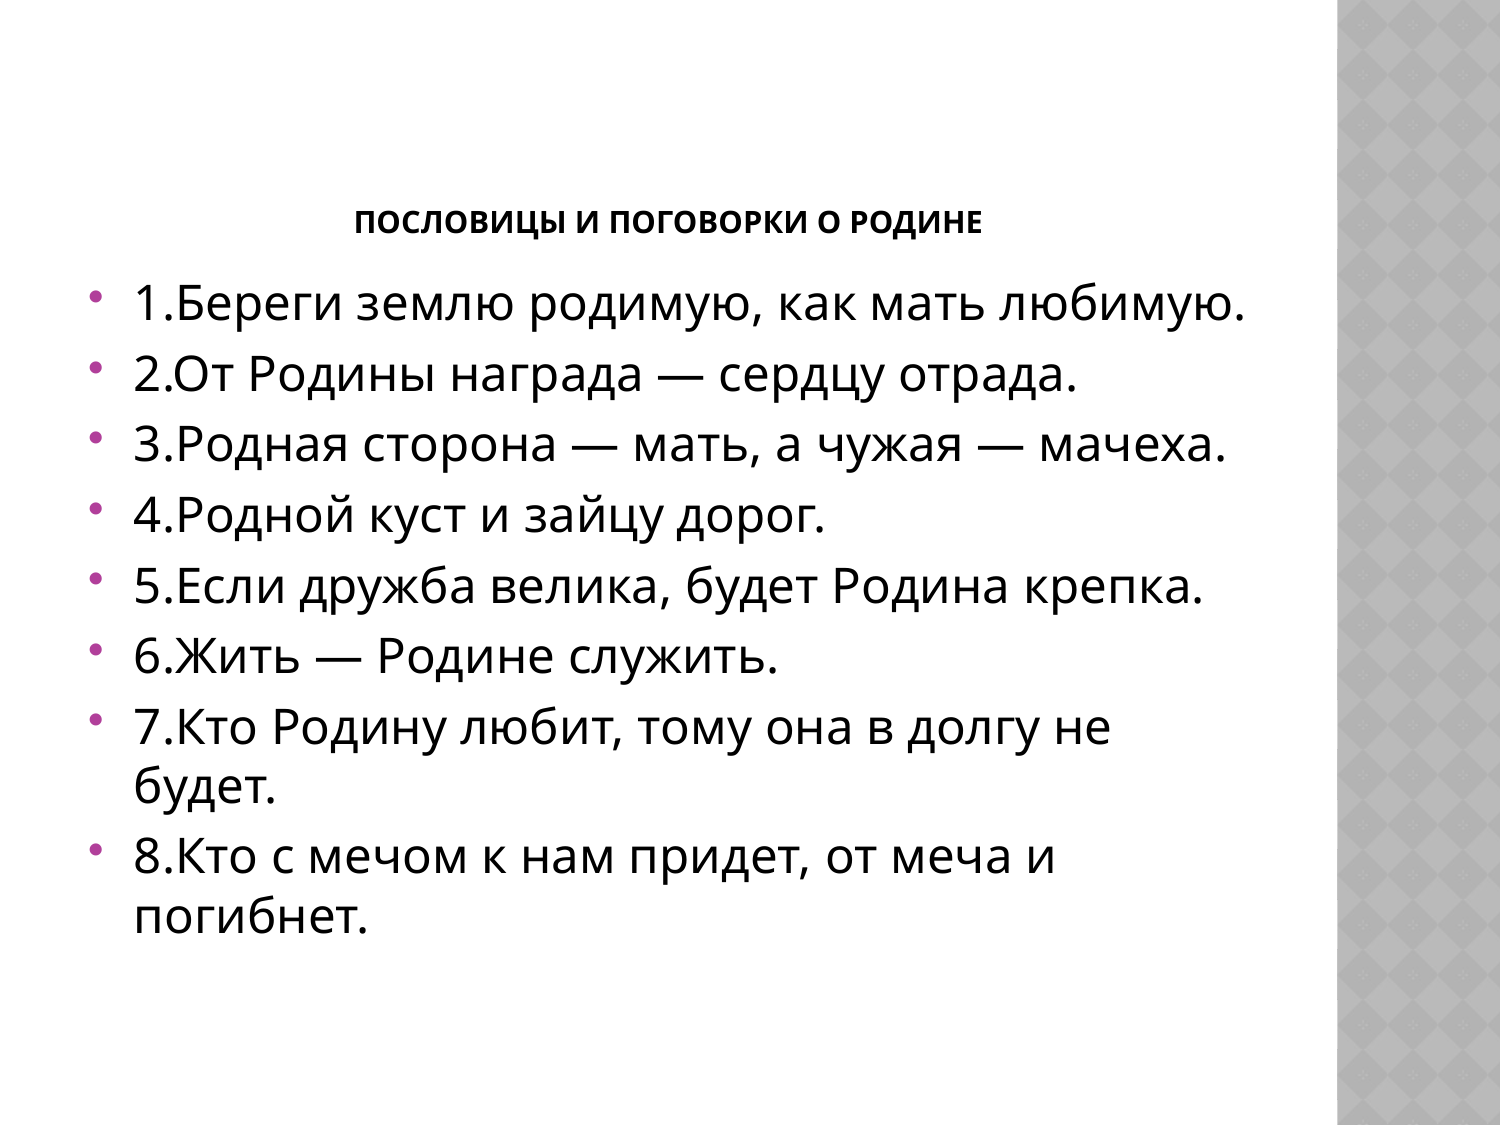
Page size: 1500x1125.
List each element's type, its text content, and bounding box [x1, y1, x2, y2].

list 1.Береги землю родимую, как мать любимую. 2.От Родины награда — сердцу отрада. 3.Родная сторона — мать, а чужая — мачеха. 4.Родной куст и зайцу дорог. 5.Если дружба велика, будет Родина крепка. 6.Жить — Родине служить. 7.Кто Родину любит, тому она в долгу не будет. 8.Кто с мечом к нам придет, от меча и погибнет. [75, 264, 1263, 1059]
title Пословицы и поговорки о Родине [75, 52, 1263, 240]
